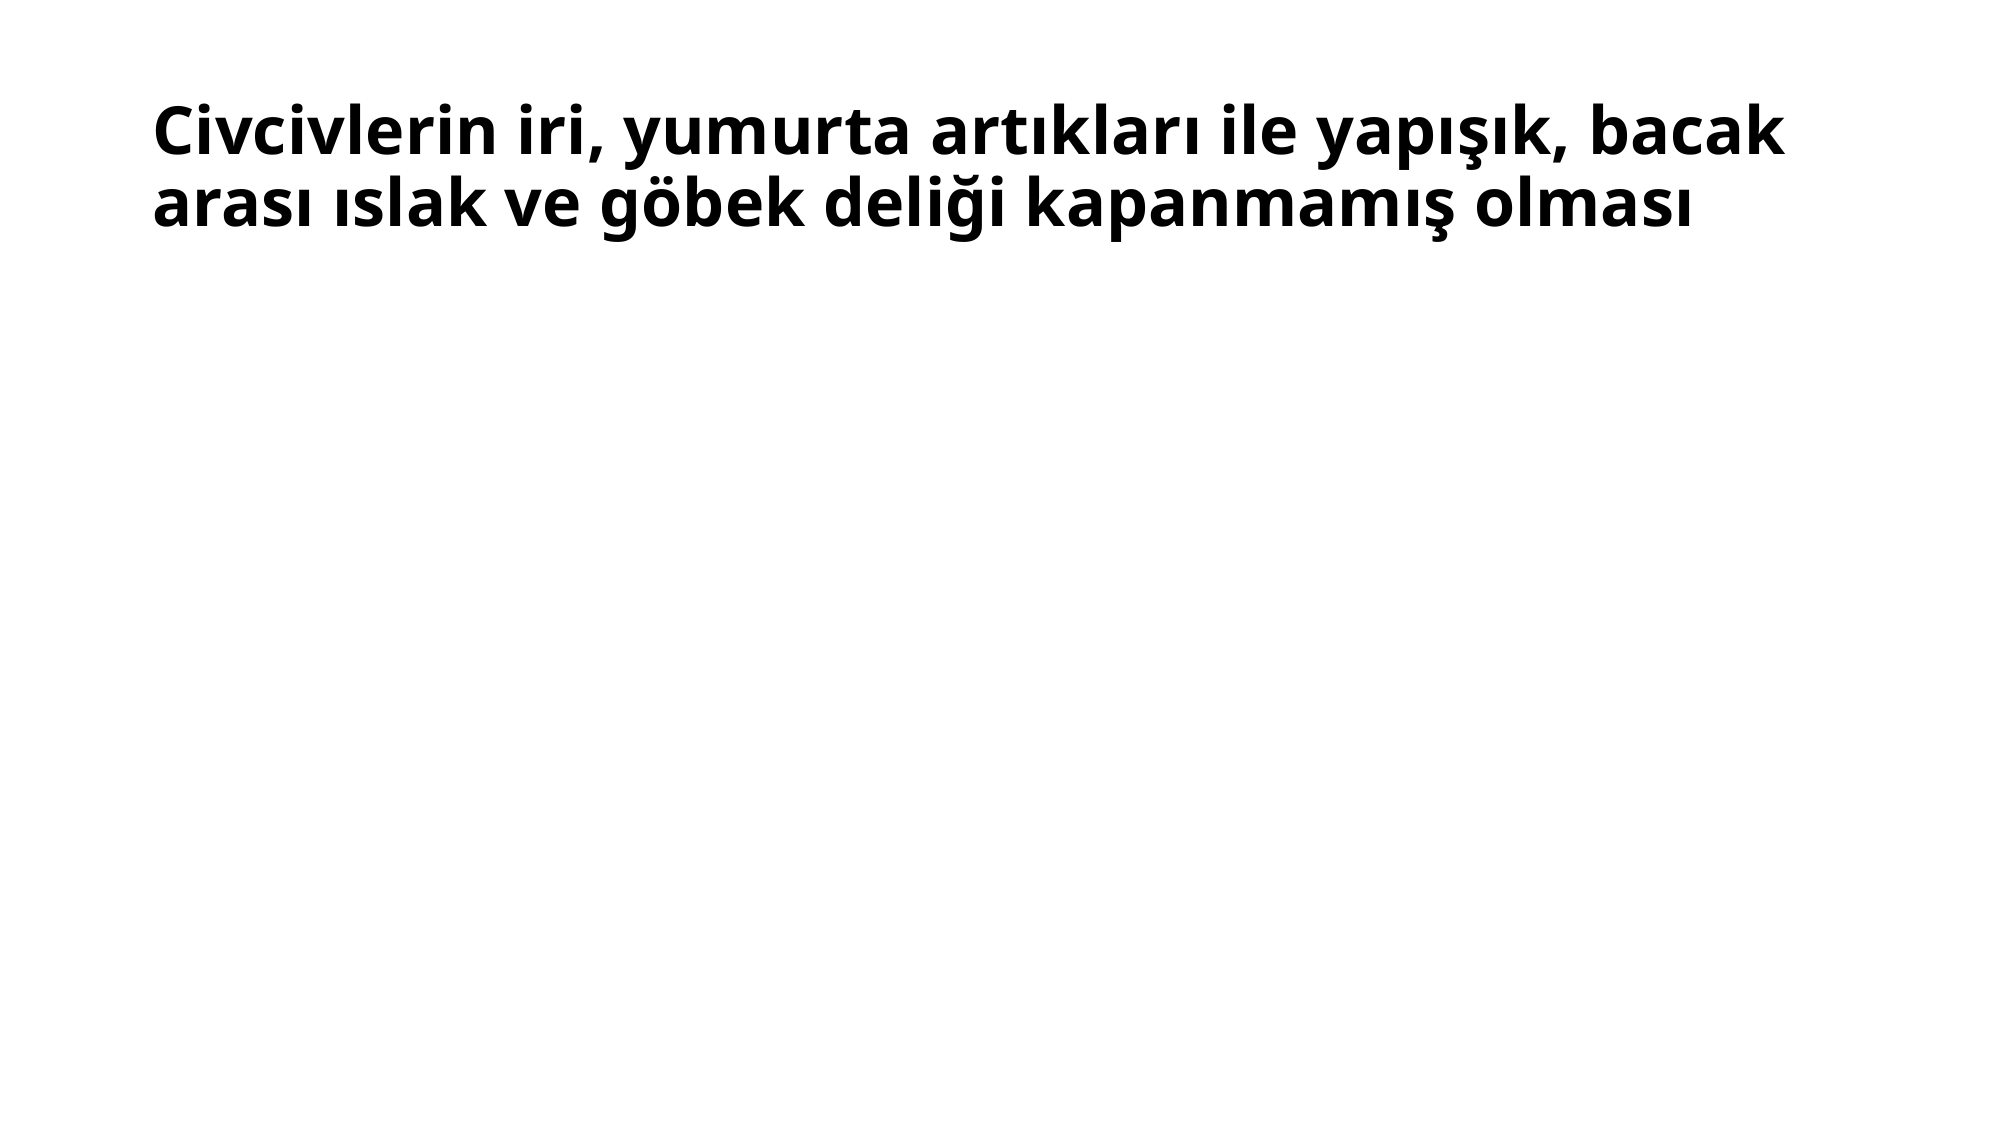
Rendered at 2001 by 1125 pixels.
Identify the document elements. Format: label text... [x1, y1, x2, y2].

title Civcivlerin iri, yumurta artıkları ile yapışık, bacak arası ıslak ve göbek deliği kapanmamış olması [137, 59, 1863, 278]
